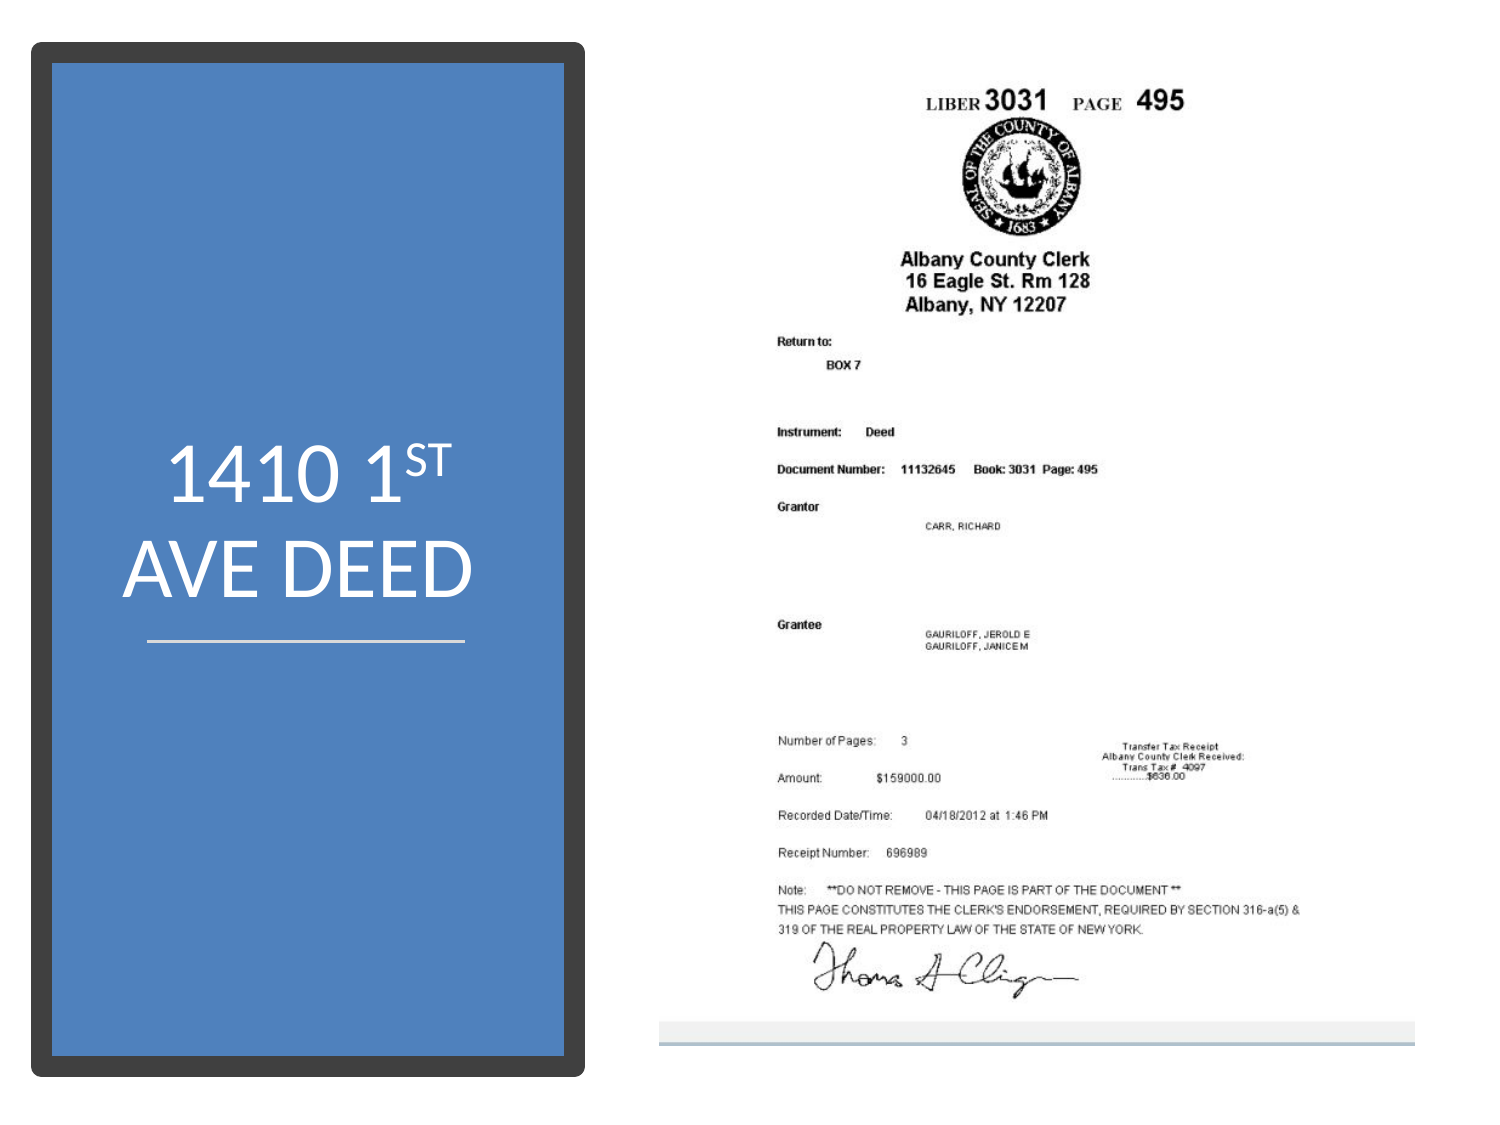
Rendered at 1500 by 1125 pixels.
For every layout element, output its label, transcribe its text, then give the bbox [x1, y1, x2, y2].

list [659, 80, 1415, 1046]
text_box [39, 51, 576, 1068]
title 1410 1ST AVE DEED [82, 149, 533, 624]
